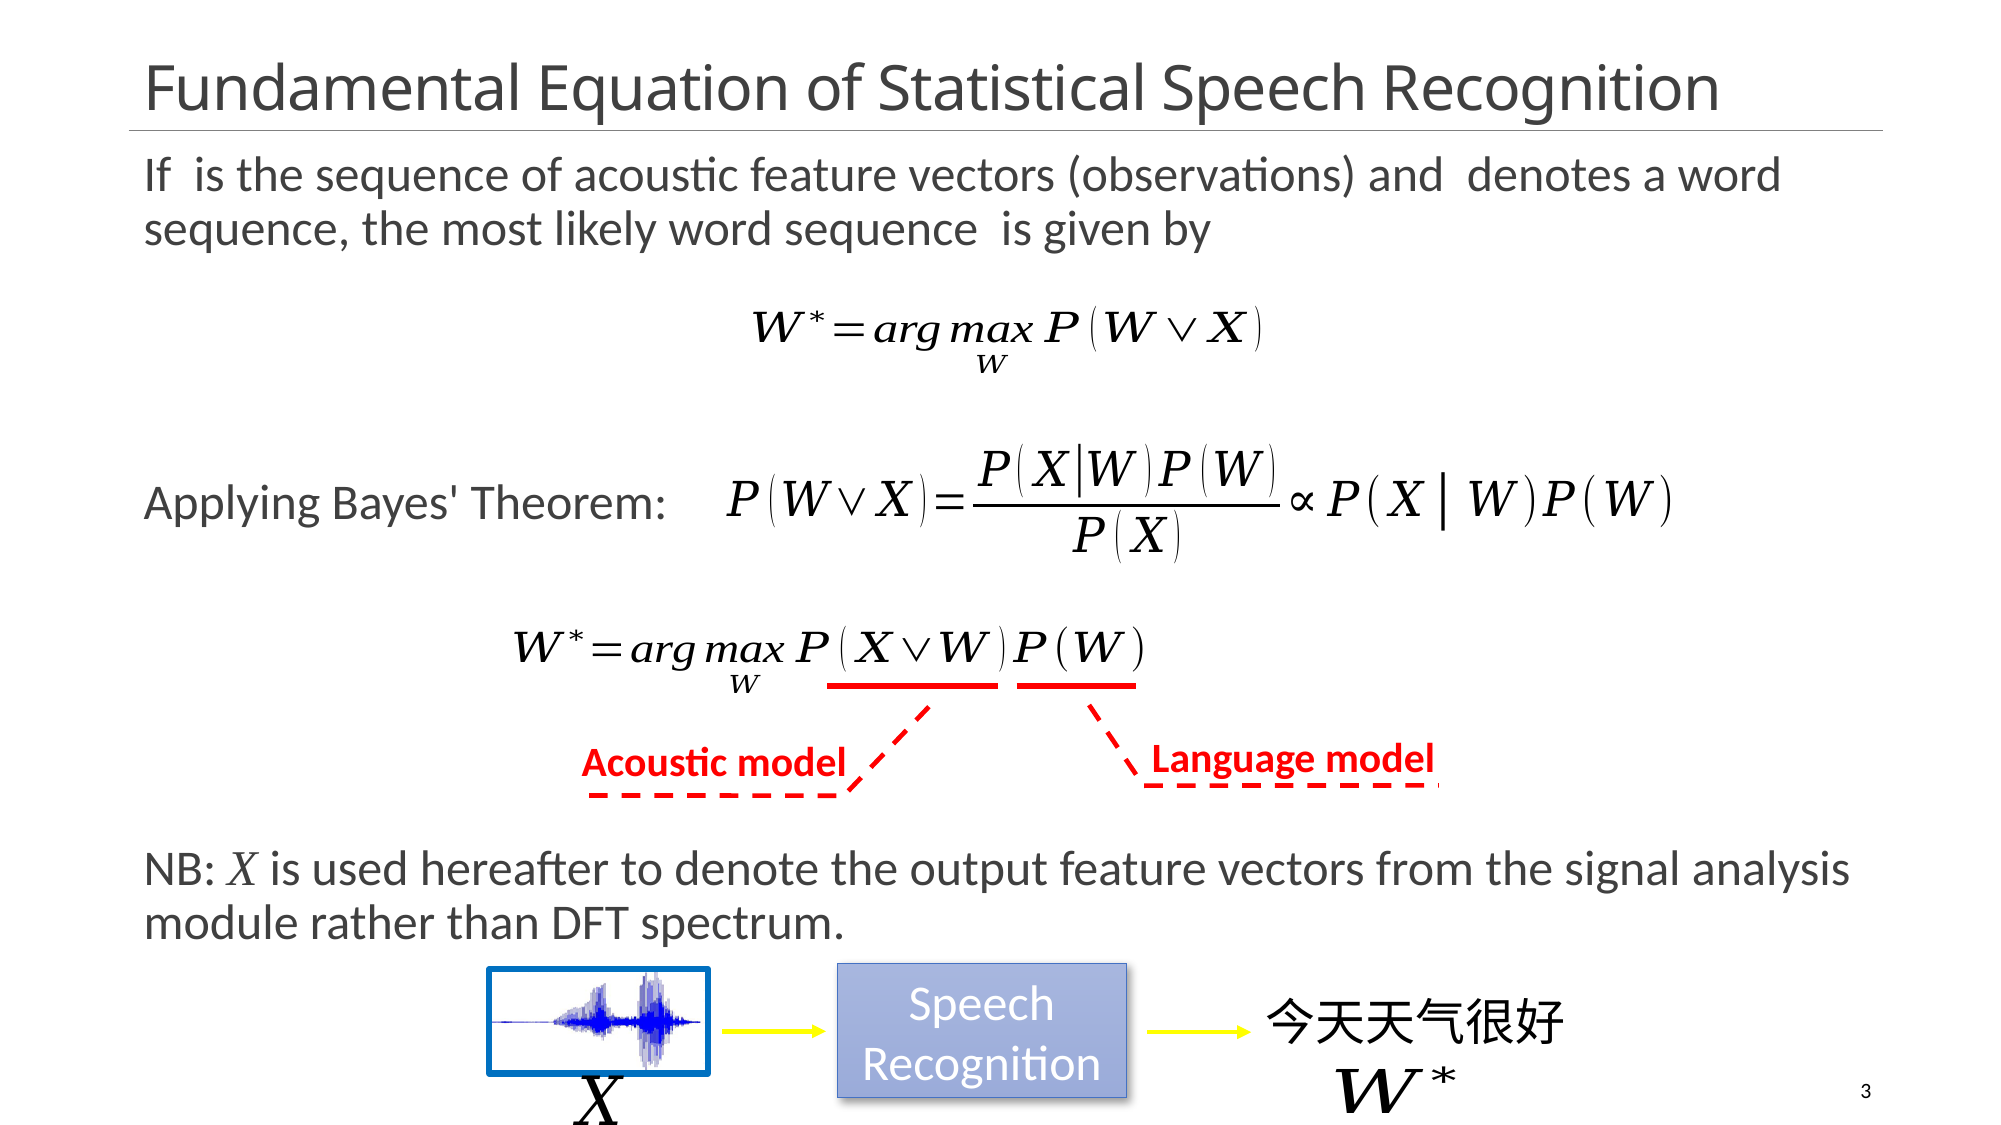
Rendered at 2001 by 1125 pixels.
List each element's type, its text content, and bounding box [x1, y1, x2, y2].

text_box Language model [1137, 723, 1452, 788]
text_box [1088, 704, 1096, 715]
slide_number 3 [1671, 1059, 1887, 1120]
text_box [829, 794, 840, 798]
text_box [987, 601, 1236, 683]
text_box Speech Recognition [837, 963, 1127, 1098]
text_box [908, 718, 918, 729]
text_box [1118, 749, 1127, 760]
title Fundamental Equation of Statistical Speech Recognition [128, 19, 1883, 131]
text_box [883, 745, 893, 755]
text_box [1128, 764, 1137, 775]
text_box [895, 732, 905, 742]
text_box [920, 705, 930, 716]
text_box [827, 603, 987, 684]
picture [491, 971, 706, 1071]
text_box [1108, 734, 1117, 745]
text_box 今天天气很好 [1251, 983, 1589, 1058]
text_box Acoustic model [566, 727, 882, 793]
text_box [1098, 719, 1107, 730]
